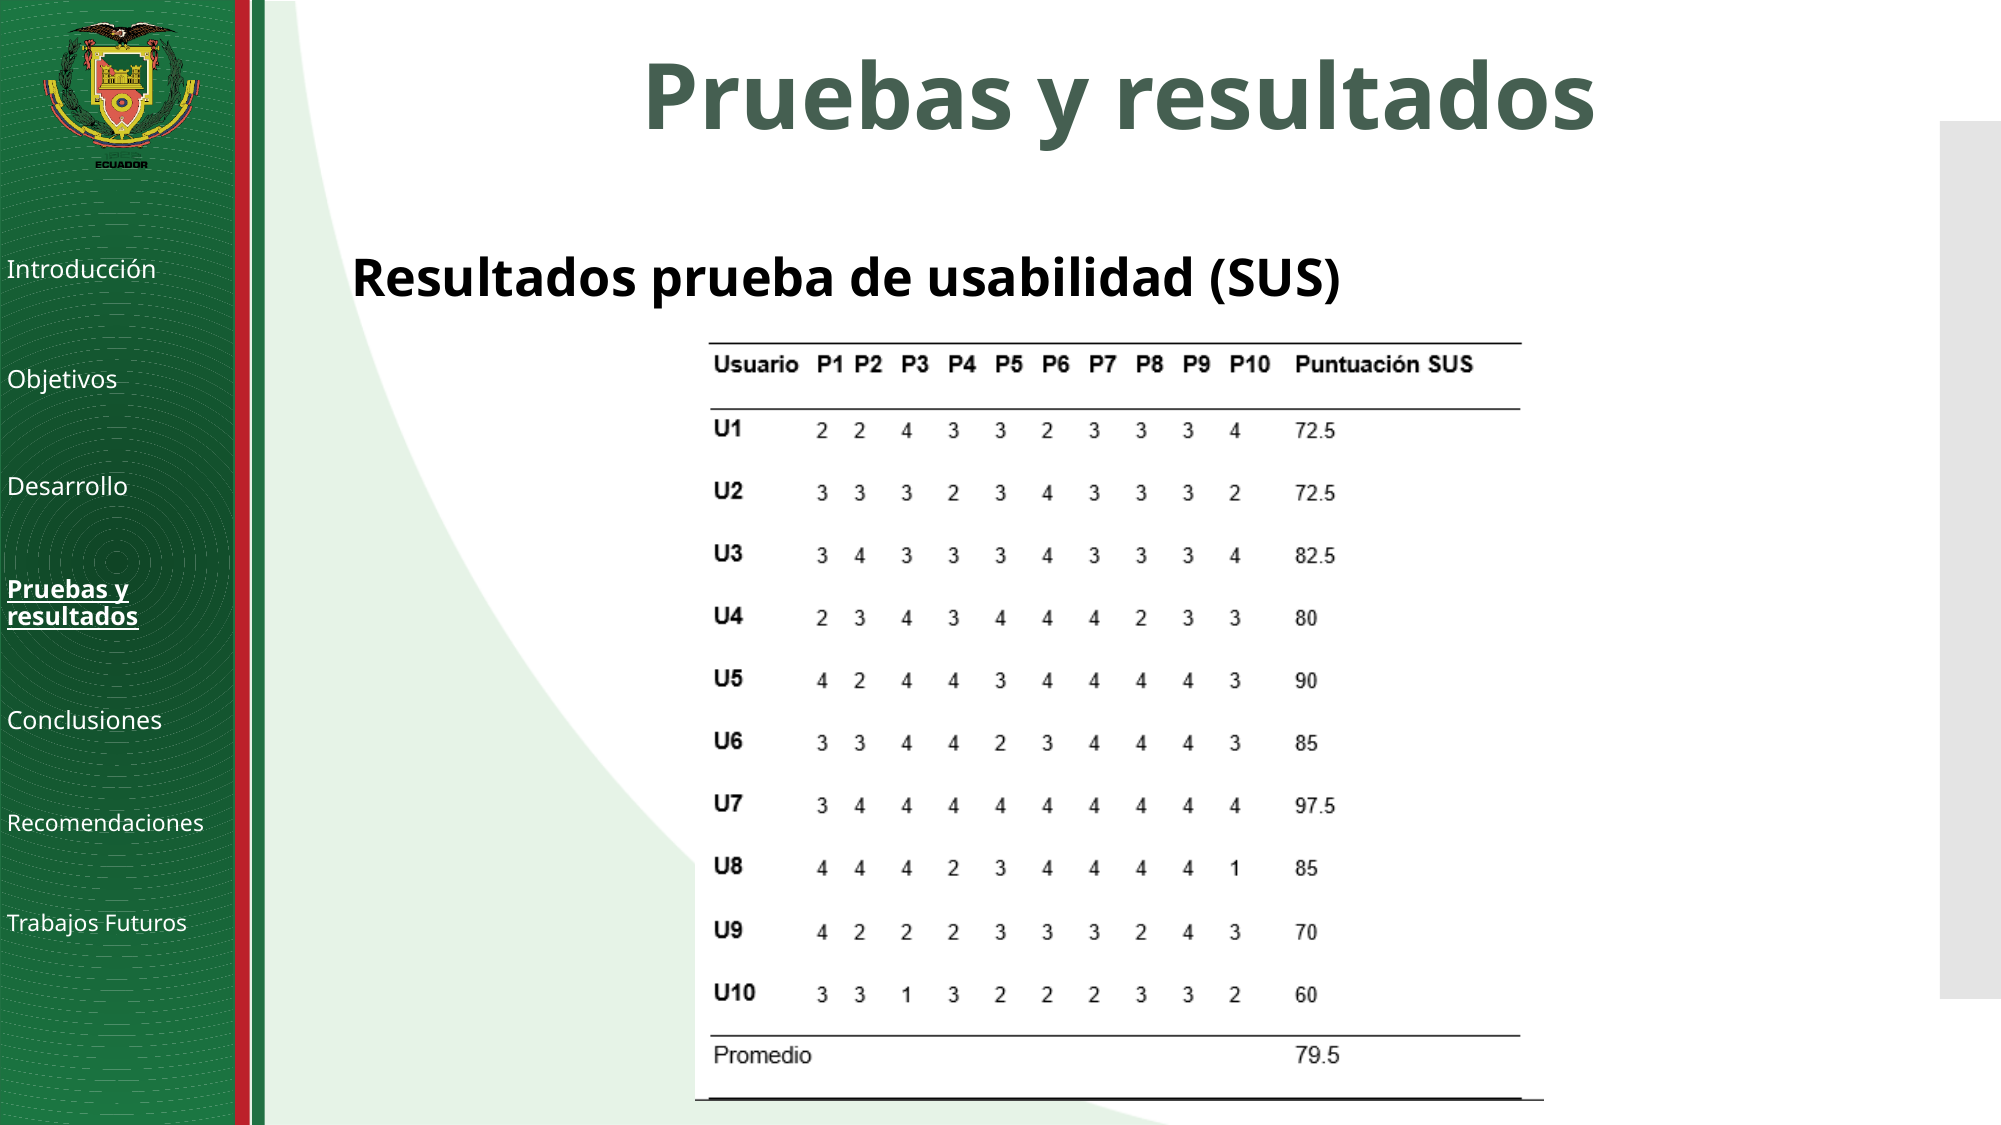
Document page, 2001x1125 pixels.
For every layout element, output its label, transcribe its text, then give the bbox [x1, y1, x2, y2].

list Resultados prueba de usabilidad (SUS) [336, 191, 1744, 351]
text_box Introducción Objetivos Desarrollo Pruebas y resultados Conclusiones Recomendaciones Trabajos Futuros [0, 246, 264, 1064]
picture [43, 22, 206, 168]
title Pruebas y resultados [519, 41, 1720, 159]
picture [265, 2, 1545, 1124]
